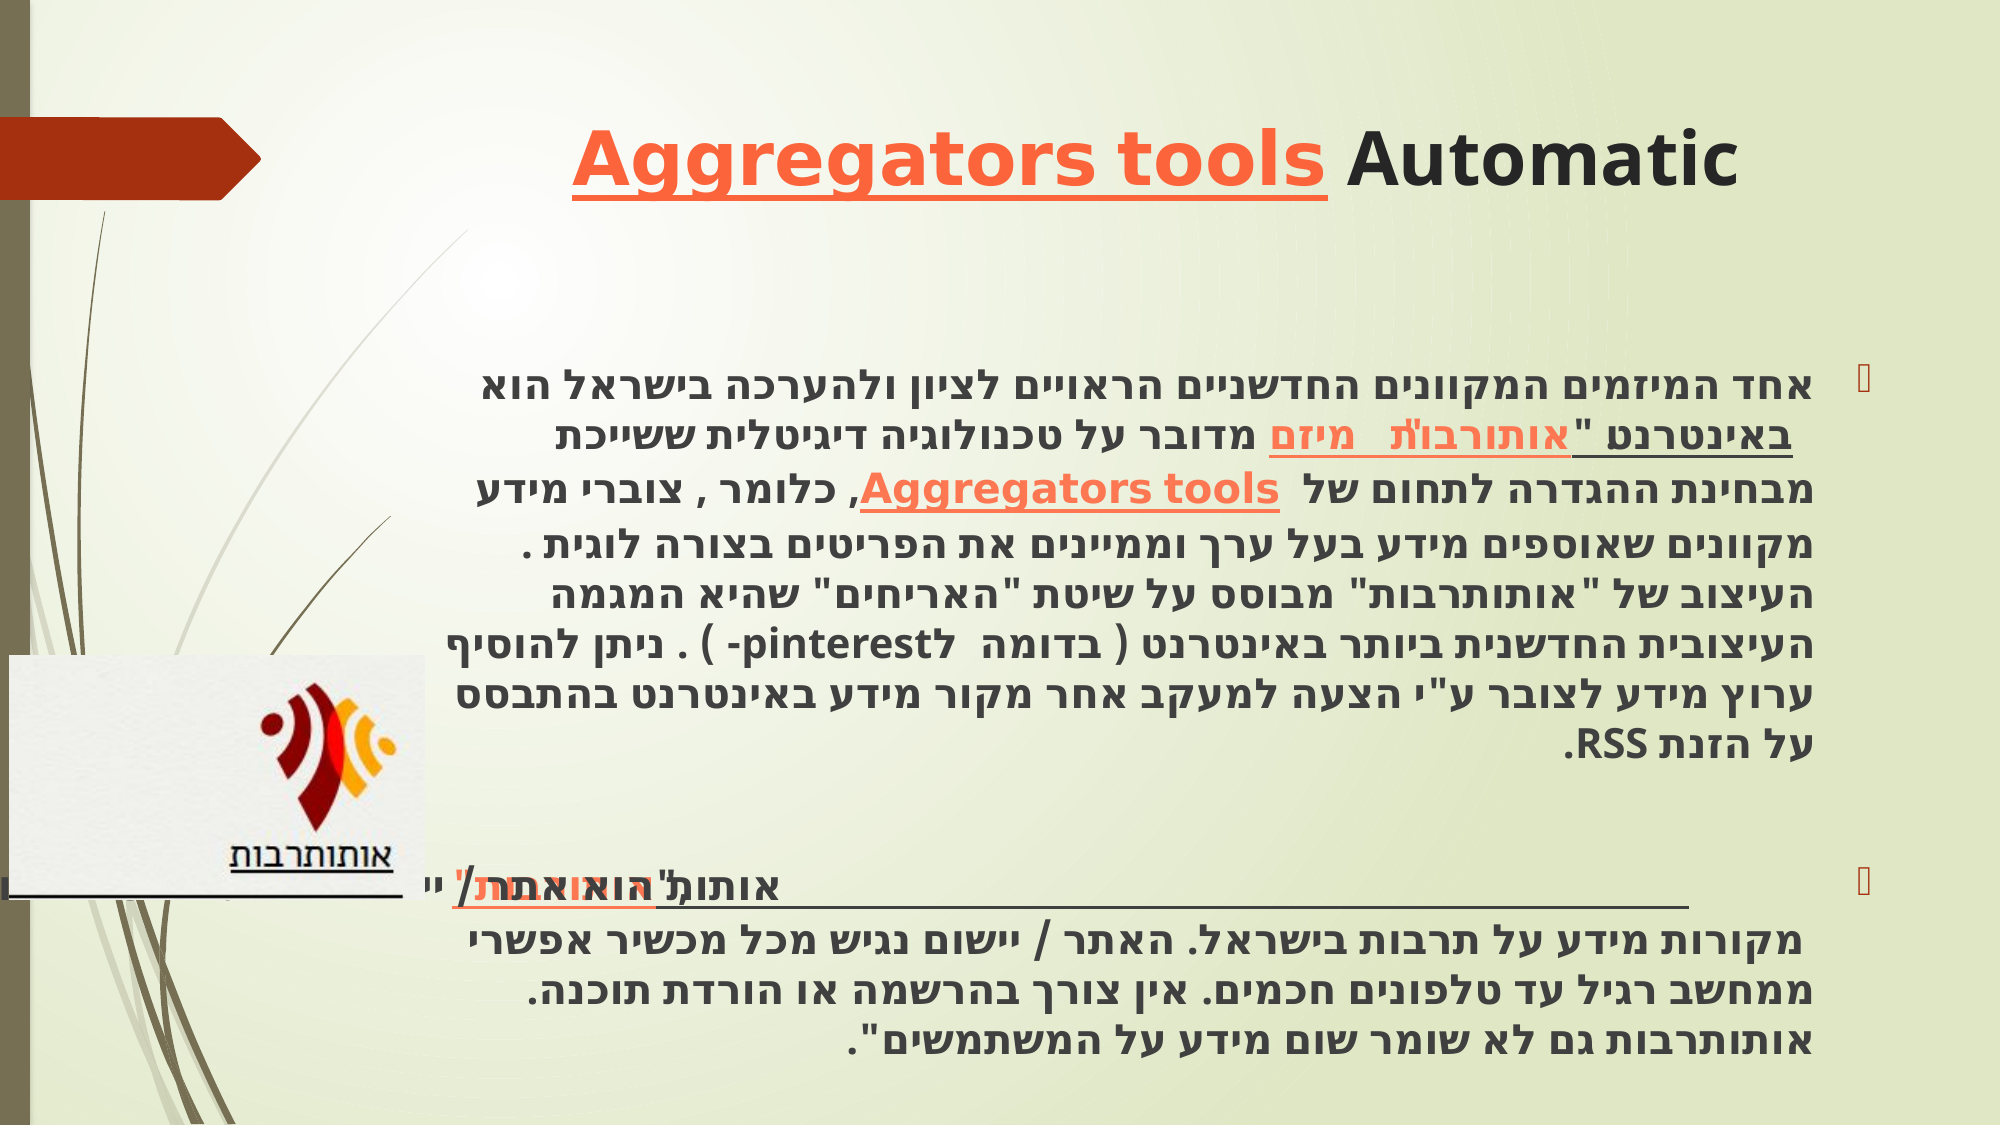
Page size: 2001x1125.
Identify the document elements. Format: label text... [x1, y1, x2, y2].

title Automatic Aggregators tools [425, 102, 1888, 313]
picture [8, 655, 425, 900]
list אחד המיזמים המקוונים החדשניים הראויים לציון ולהערכה בישראל הוא מיזם "אותורבות" באינטרנט . מדובר על טכנולוגיה דיגיטלית ששייכת מבחינת ההגדרה לתחום של Aggregators tools, כלומר , צוברי מידע מקוונים שאוספים מידע בעל ערך וממיינים את הפריטים בצורה לוגית . העיצוב של "אותותרבות" מבוסס על שיטת "האריחים" שהיא המגמה העיצובית החדשנית ביותר באינטרנט ( בדומה לpinterest- ) . ניתן להוסיף ערוץ מידע לצובר ע"י הצעה למעקב אחר מקור מידע באינטרנט בהתבסס על הזנת RSS. "אותורבות הוא אתר / יישום שמאגד ומסדר נכון להיום מעל 300 "אותות", מקורות מידע על תרבות בישראל. האתר / יישום נגיש מכל מכשיר אפשרי ממחשב רגיל עד טלפונים חכמים. אין צורך בהרשמה או הורדת תוכנה. אותותרבות גם לא שומר שום מידע על המשתמשים". [424, 350, 1888, 970]
